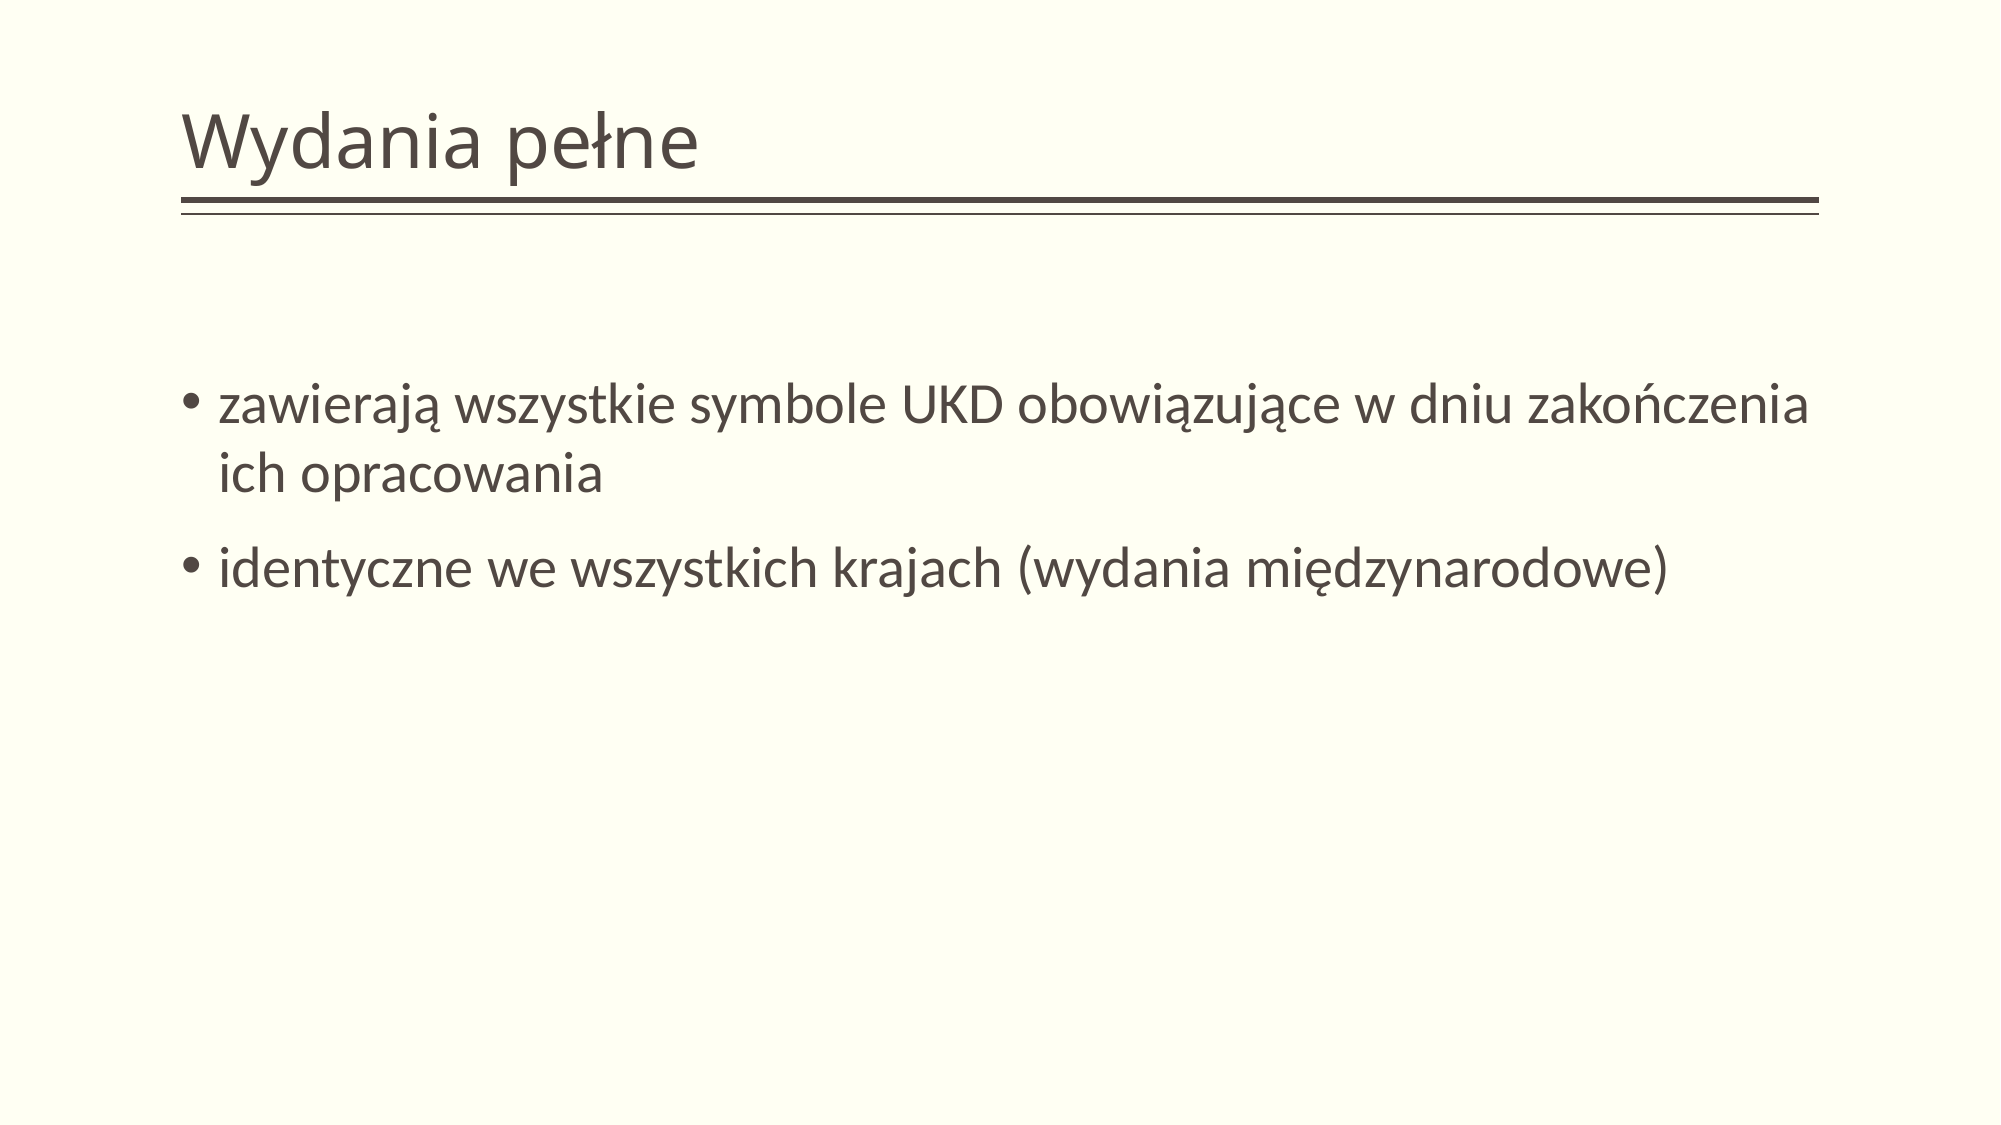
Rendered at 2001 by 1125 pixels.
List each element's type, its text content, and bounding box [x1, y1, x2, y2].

title Wydania pełne [181, 12, 1819, 193]
list zawierają wszystkie symbole UKD obowiązujące w dniu zakończenia ich opracowania identyczne we wszystkich krajach (wydania międzynarodowe) [181, 262, 1819, 1013]
